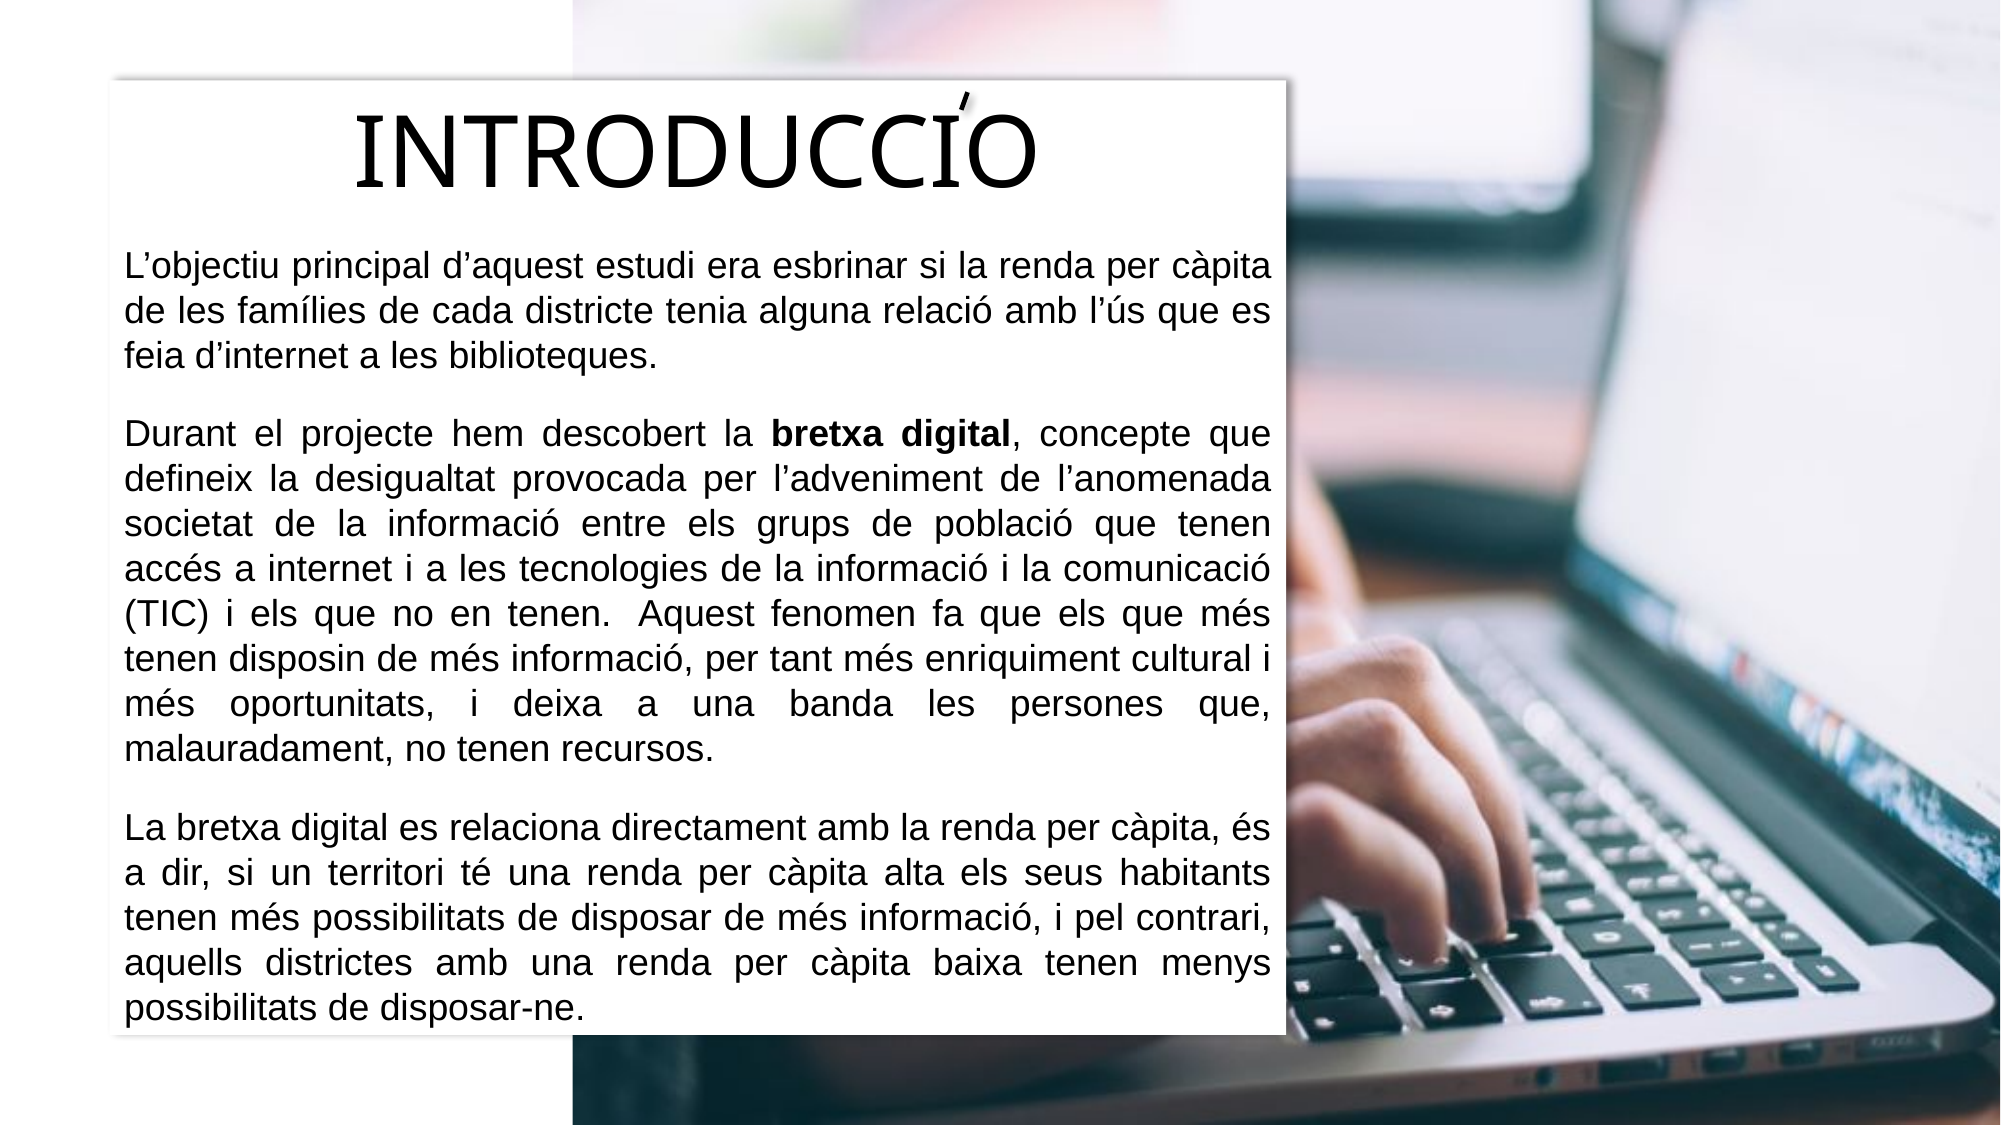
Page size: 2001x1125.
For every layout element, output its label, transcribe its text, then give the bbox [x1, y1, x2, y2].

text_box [961, 92, 968, 110]
text_box INTRODUCCIO L’objectiu principal d’aquest estudi era esbrinar si la renda per càpita de les famílies de cada districte tenia alguna relació amb l’ús que es feia d’internet a les biblioteques. Durant el projecte hem descobert la ​bretxa digita​l, concepte que defineix la desigualtat provocada per l’adveniment de l’anomenada societat de la informació entre els grups de població que tenen accés a internet i a les tecnologies de la informació i la comunicació (TIC) i els que no en tenen. Aquest fenomen fa que els que més tenen disposin de més informació, per tant més enriquiment cultural i més oportunitats, i deixa a una banda les persones que, malauradament, no tenen recursos. La bretxa digital es relaciona directament amb la renda per càpita, és a dir, si un territori té una renda per càpita alta els seus habitants tenen més possibilitats de disposar de més informació, i pel contrari, aquells districtes amb una renda per càpita baixa tenen menys possibilitats de disposar-ne. [109, 80, 572, 1035]
picture [572, 0, 2001, 1125]
